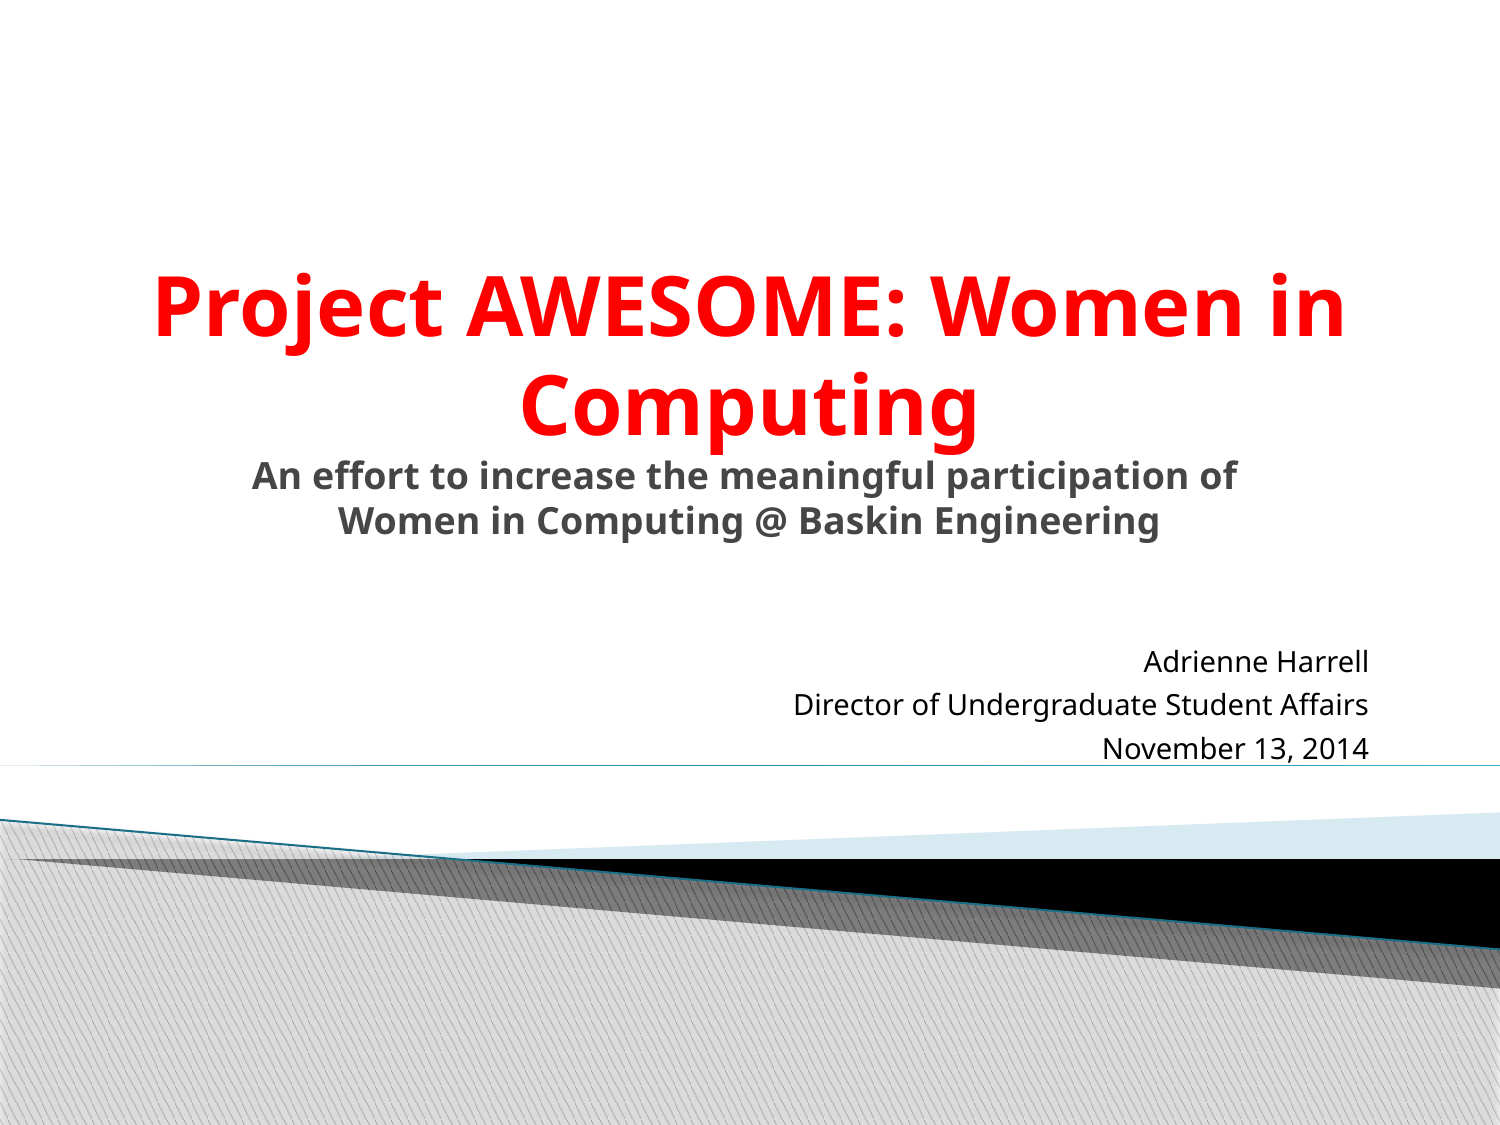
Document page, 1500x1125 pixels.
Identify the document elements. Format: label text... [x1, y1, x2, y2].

subtitle Adrienne Harrell Director of Undergraduate Student Affairs November 13, 2014 [112, 592, 1388, 790]
picture [5, 859, 1500, 989]
title Project AWESOME: Women in Computing An effort to increase the meaningful participation of Women in Computing @ Baskin Engineering [112, 112, 1388, 550]
